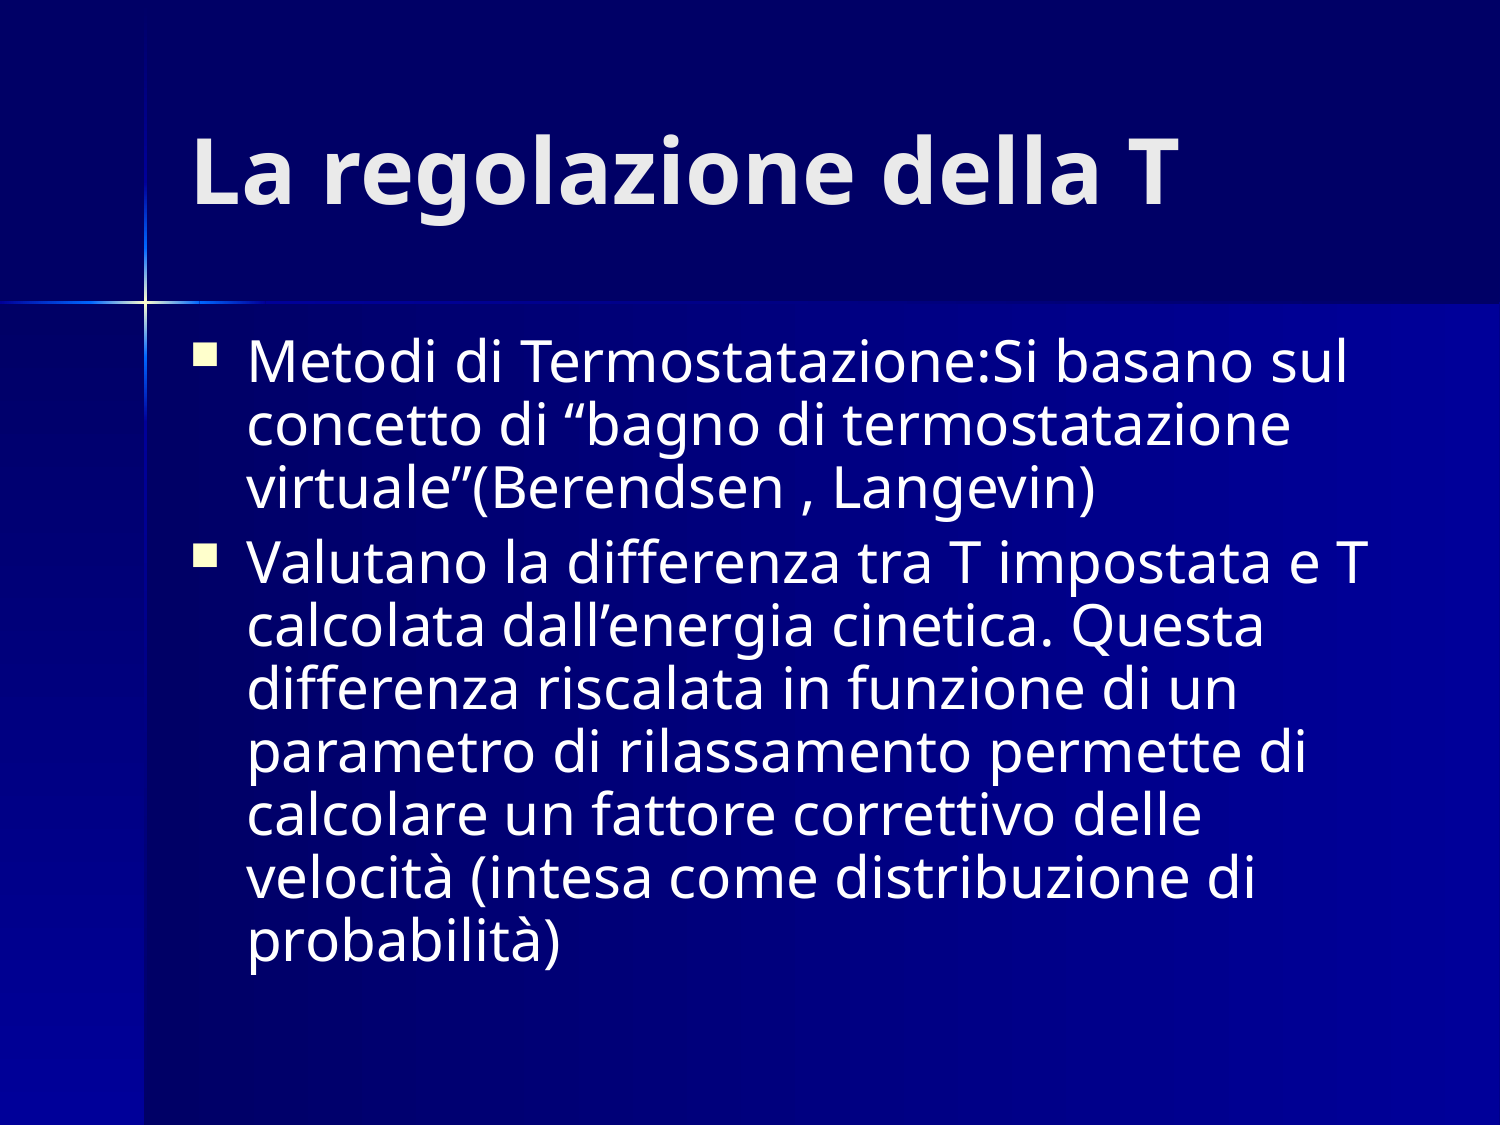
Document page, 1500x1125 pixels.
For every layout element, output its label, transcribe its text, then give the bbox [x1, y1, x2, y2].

list Metodi di Termostatazione:Si basano sul concetto di “bagno di termostatazione virtuale”(Berendsen , Langevin) Valutano la differenza tra T impostata e T calcolata dall’energia cinetica. Questa differenza riscalata in funzione di un parametro di rilassamento permette di calcolare un fattore correttivo delle velocità (intesa come distribuzione di probabilità) [174, 324, 1413, 522]
title La regolazione della T [174, 49, 1413, 286]
list Metodi di Termostatazione:Si basano sul concetto di “bagno di termostatazione virtuale”(Berendsen , Langevin) Valutano la differenza tra T impostata e T calcolata dall’energia cinetica. Questa differenza riscalata in funzione di un parametro di rilassamento permette di calcolare un fattore correttivo delle velocità (intesa come distribuzione di probabilità) [174, 523, 1413, 985]
